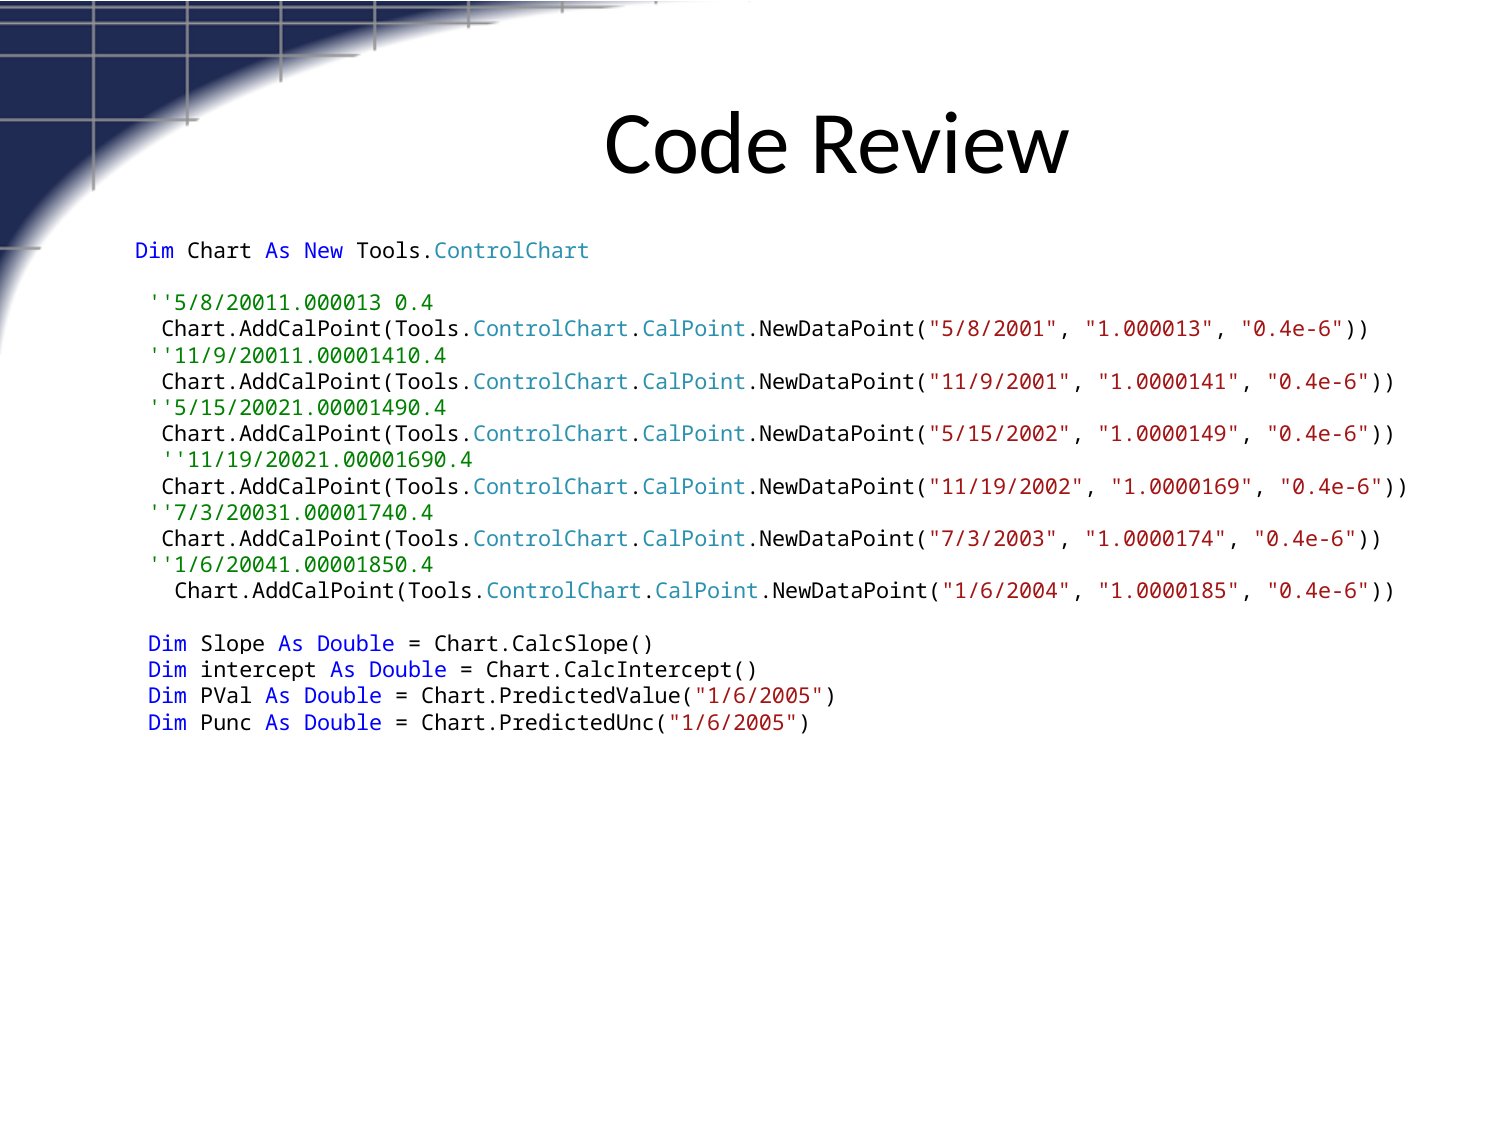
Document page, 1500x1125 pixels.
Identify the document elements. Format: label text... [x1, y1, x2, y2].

picture [0, 1, 1500, 355]
text_box Dim Chart As New Tools.ControlChart ''5/8/20011.000013 0.4 Chart.AddCalPoint(Tools.ControlChart.CalPoint.NewDataPoint("5/8/2001", "1.000013", "0.4e-6")) ''11/9/20011.00001410.4 Chart.AddCalPoint(Tools.ControlChart.CalPoint.NewDataPoint("11/9/2001", "1.0000141", "0.4e-6")) ''5/15/20021.00001490.4 Chart.AddCalPoint(Tools.ControlChart.CalPoint.NewDataPoint("5/15/2002", "1.0000149", "0.4e-6")) ''11/19/20021.00001690.4 Chart.AddCalPoint(Tools.ControlChart.CalPoint.NewDataPoint("11/19/2002", "1.0000169", "0.4e-6")) ''7/3/20031.00001740.4 Chart.AddCalPoint(Tools.ControlChart.CalPoint.NewDataPoint("7/3/2003", "1.0000174", "0.4e-6")) ''1/6/20041.00001850.4 Chart.AddCalPoint(Tools.ControlChart.CalPoint.NewDataPoint("1/6/2004", "1.0000185", "0.4e-6")) Dim Slope As Double = Chart.CalcSlope() Dim intercept As Double = Chart.CalcIntercept() Dim PVal As Double = Chart.PredictedValue("1/6/2005") Dim Punc As Double = Chart.PredictedUnc("1/6/2005") [107, 364, 1458, 1049]
